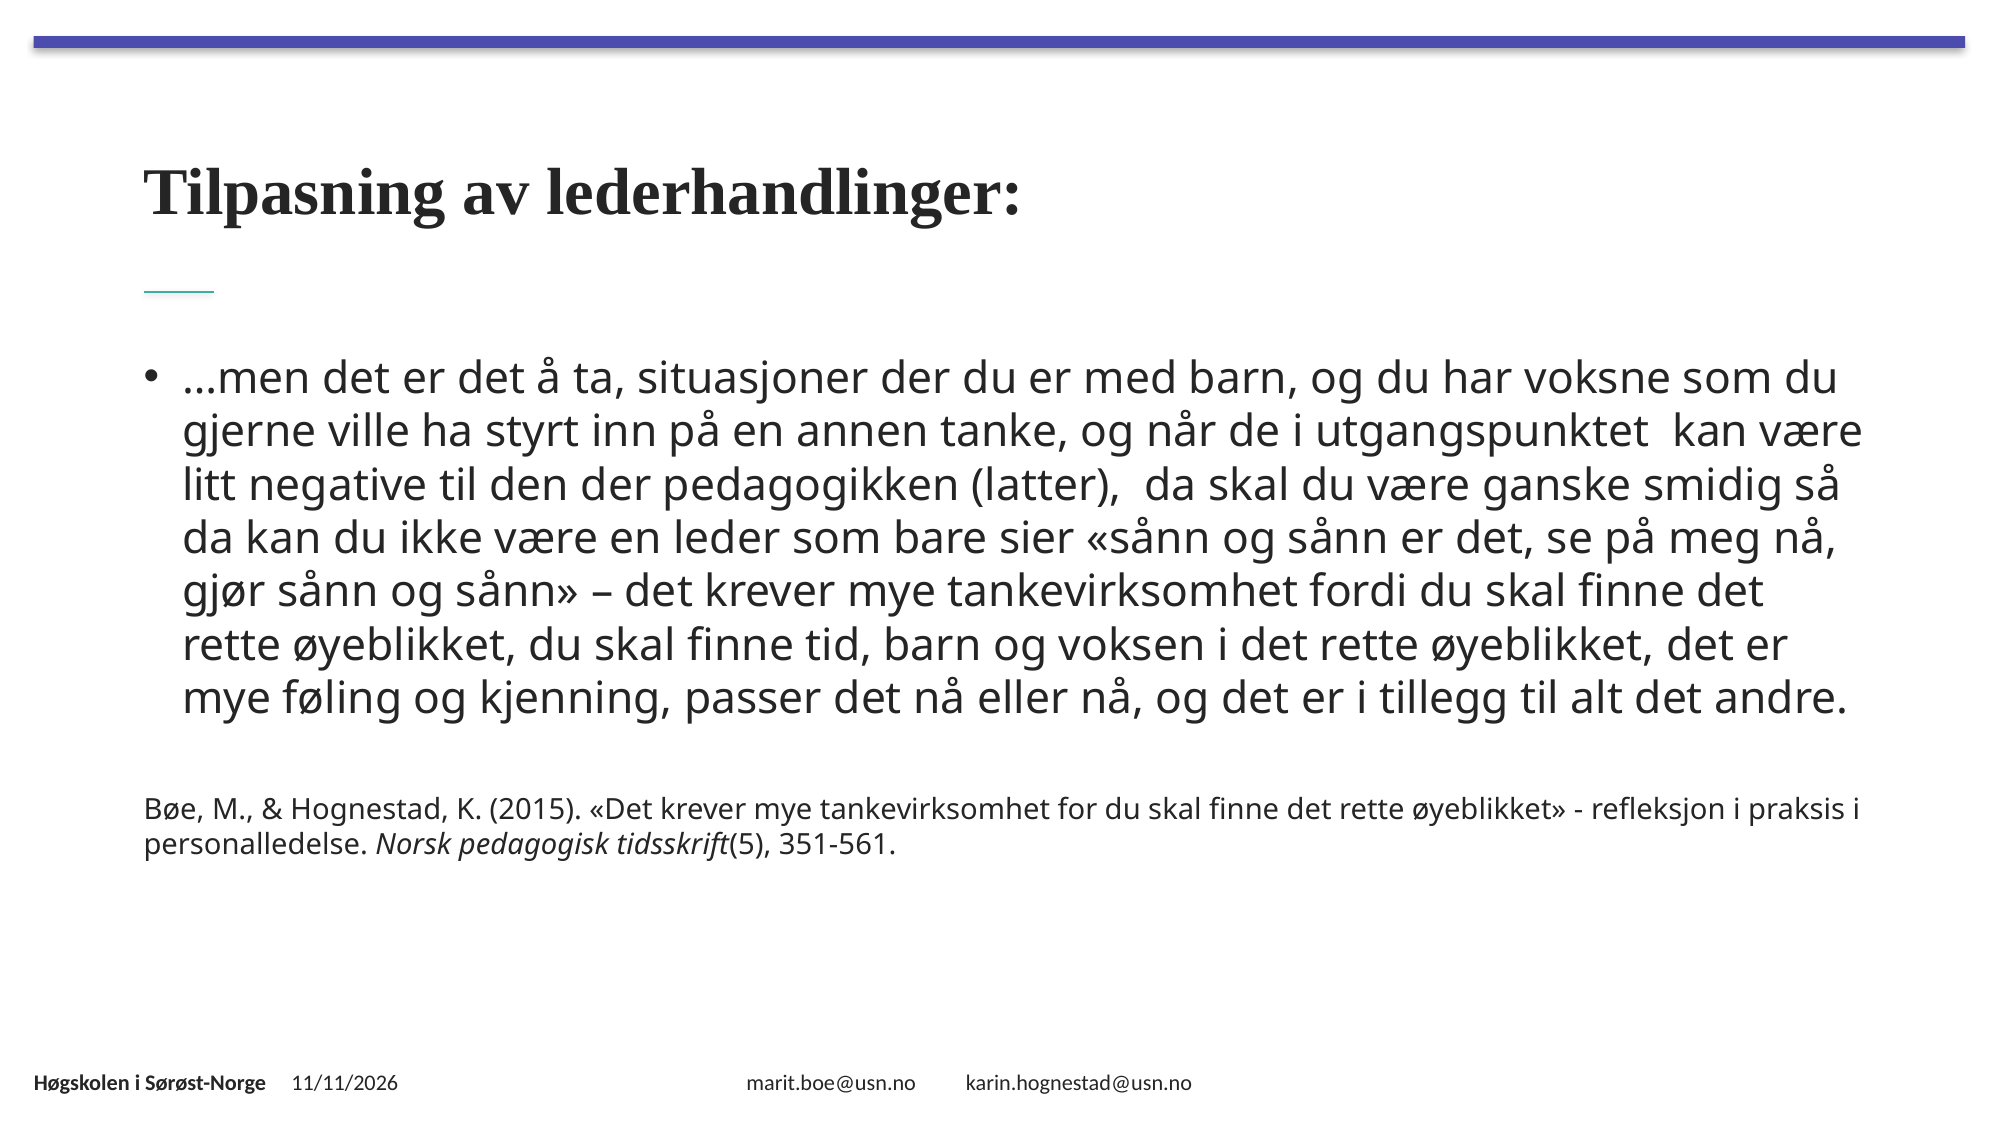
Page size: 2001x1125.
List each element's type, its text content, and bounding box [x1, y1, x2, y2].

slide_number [291, 1064, 654, 1100]
title Tilpasning av lederhandlinger: [143, 93, 1885, 282]
list …men det er det å ta, situasjoner der du er med barn, og du har voksne som du gjerne ville ha styrt inn på en annen tanke, og når de i utgangspunktet kan være litt negative til den der pedagogikken (latter), da skal du være ganske smidig så da kan du ikke være en leder som bare sier «sånn og sånn er det, se på meg nå, gjør sånn og sånn» – det krever mye tankevirksomhet fordi du skal finne det rette øyeblikket, du skal finne tid, barn og voksen i det rette øyeblikket, det er mye føling og kjenning, passer det nå eller nå, og det er i tillegg til alt det andre. Bøe, M., & Hognestad, K. (2015). «Det krever mye tankevirksomhet for du skal finne det rette øyeblikket» - refleksjon i praksis i personalledelse. Norsk pedagogisk tidsskrift(5), 351-561. [128, 348, 1885, 973]
footer marit.boe@usn.no karin.hognestad@usn.no [654, 1064, 1287, 1100]
